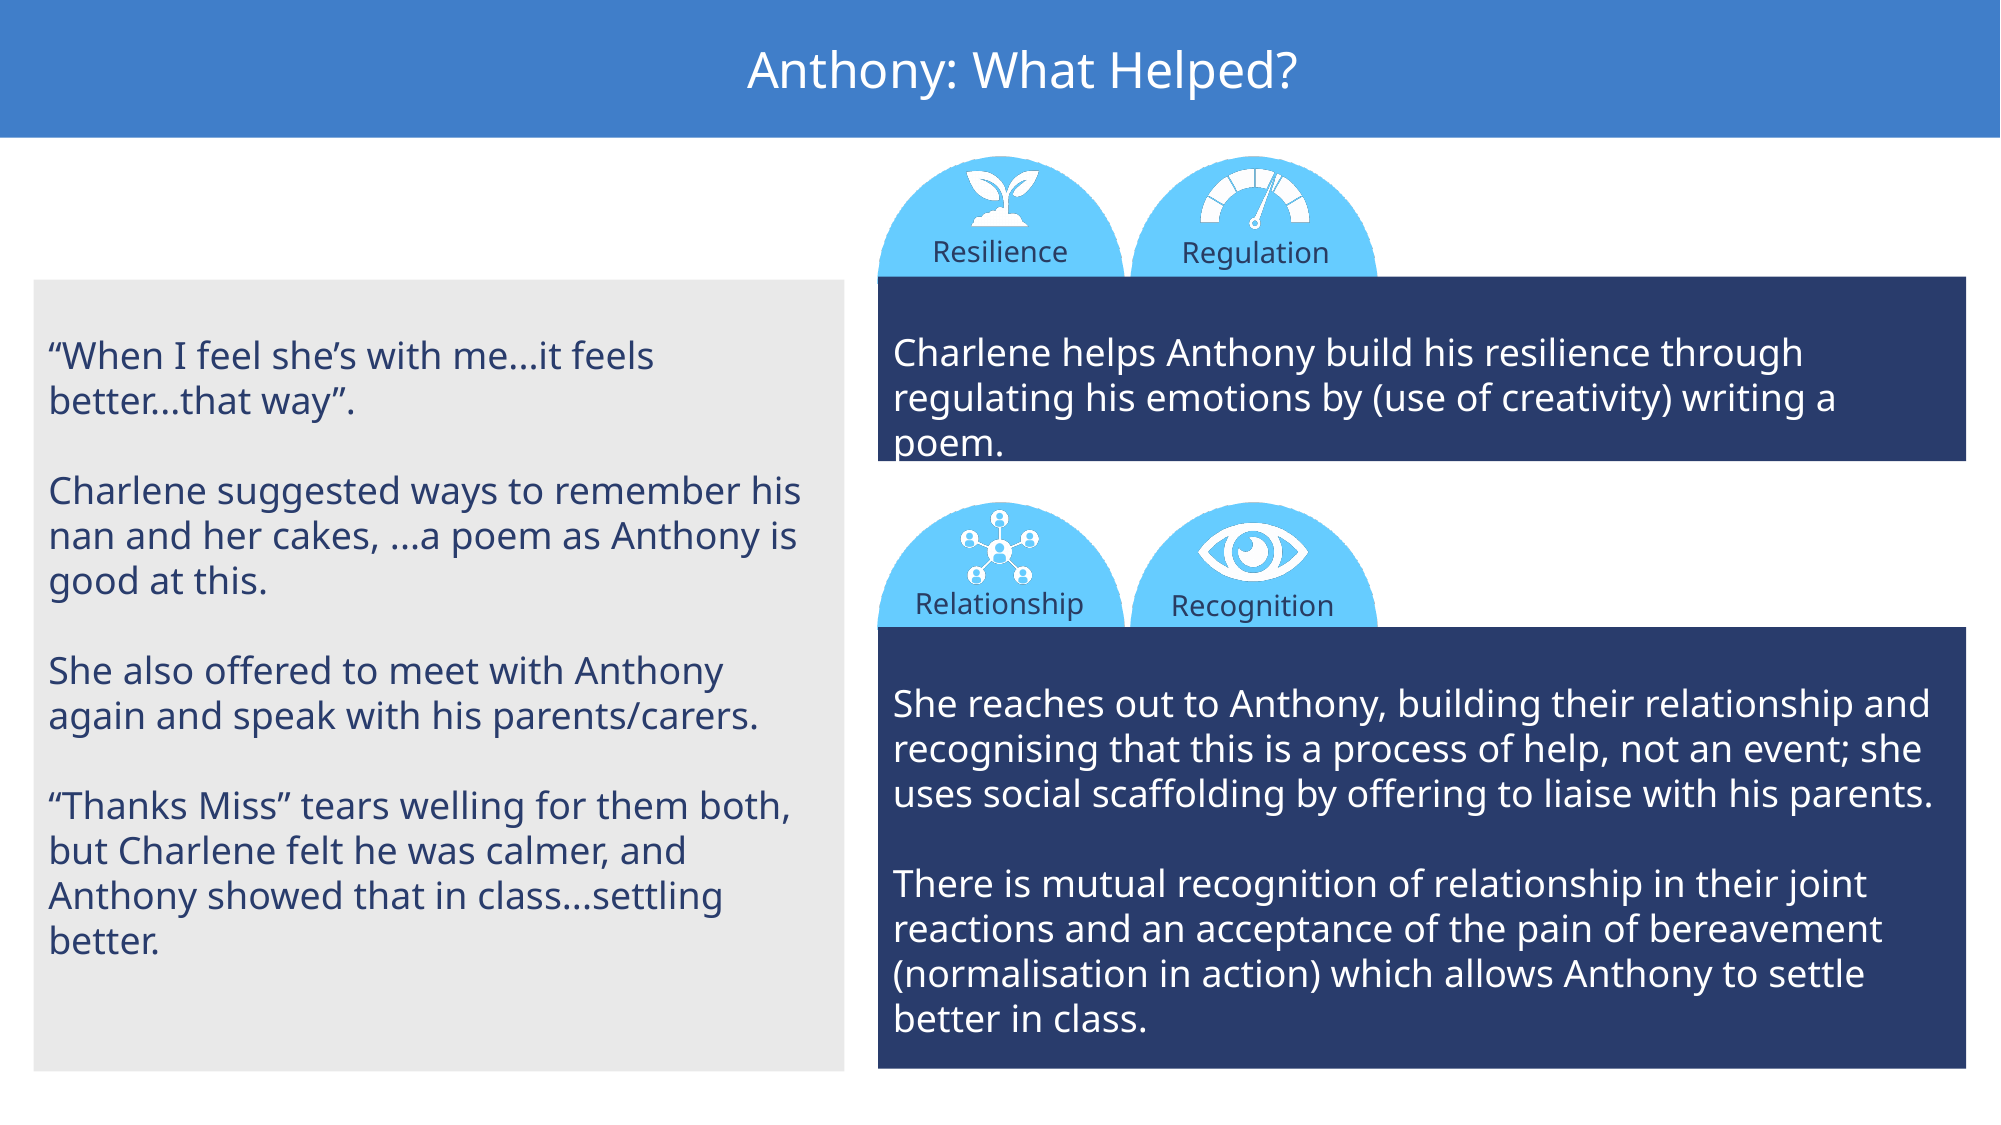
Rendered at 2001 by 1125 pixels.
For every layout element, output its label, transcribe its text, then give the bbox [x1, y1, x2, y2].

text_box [1125, 138, 1382, 417]
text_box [0, 0, 2000, 138]
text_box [872, 151, 1129, 417]
text_box Charlene helps Anthony build his resilience through regulating his emotions by (use of creativity) writing a poem. [877, 276, 1967, 462]
picture [872, 497, 1125, 763]
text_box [1125, 489, 1382, 763]
text_box She reaches out to Anthony, building their relationship and recognising that this is a process of help, not an event; she uses social scaffolding by offering to liaise with his parents. There is mutual recognition of relationship in their joint reactions and an acceptance of the pain of bereavement (normalisation in action) which allows Anthony to settle better in class. [877, 626, 1967, 1070]
text_box “When I feel she’s with me...it feels better...that way”. Charlene suggested ways to remember his nan and her cakes, ...a poem as Anthony is good at this. She also offered to meet with Anthony again and speak with his parents/carers. “Thanks Miss” tears welling for them both, but Charlene felt he was calmer, and Anthony showed that in class...settling better. [33, 279, 845, 1072]
